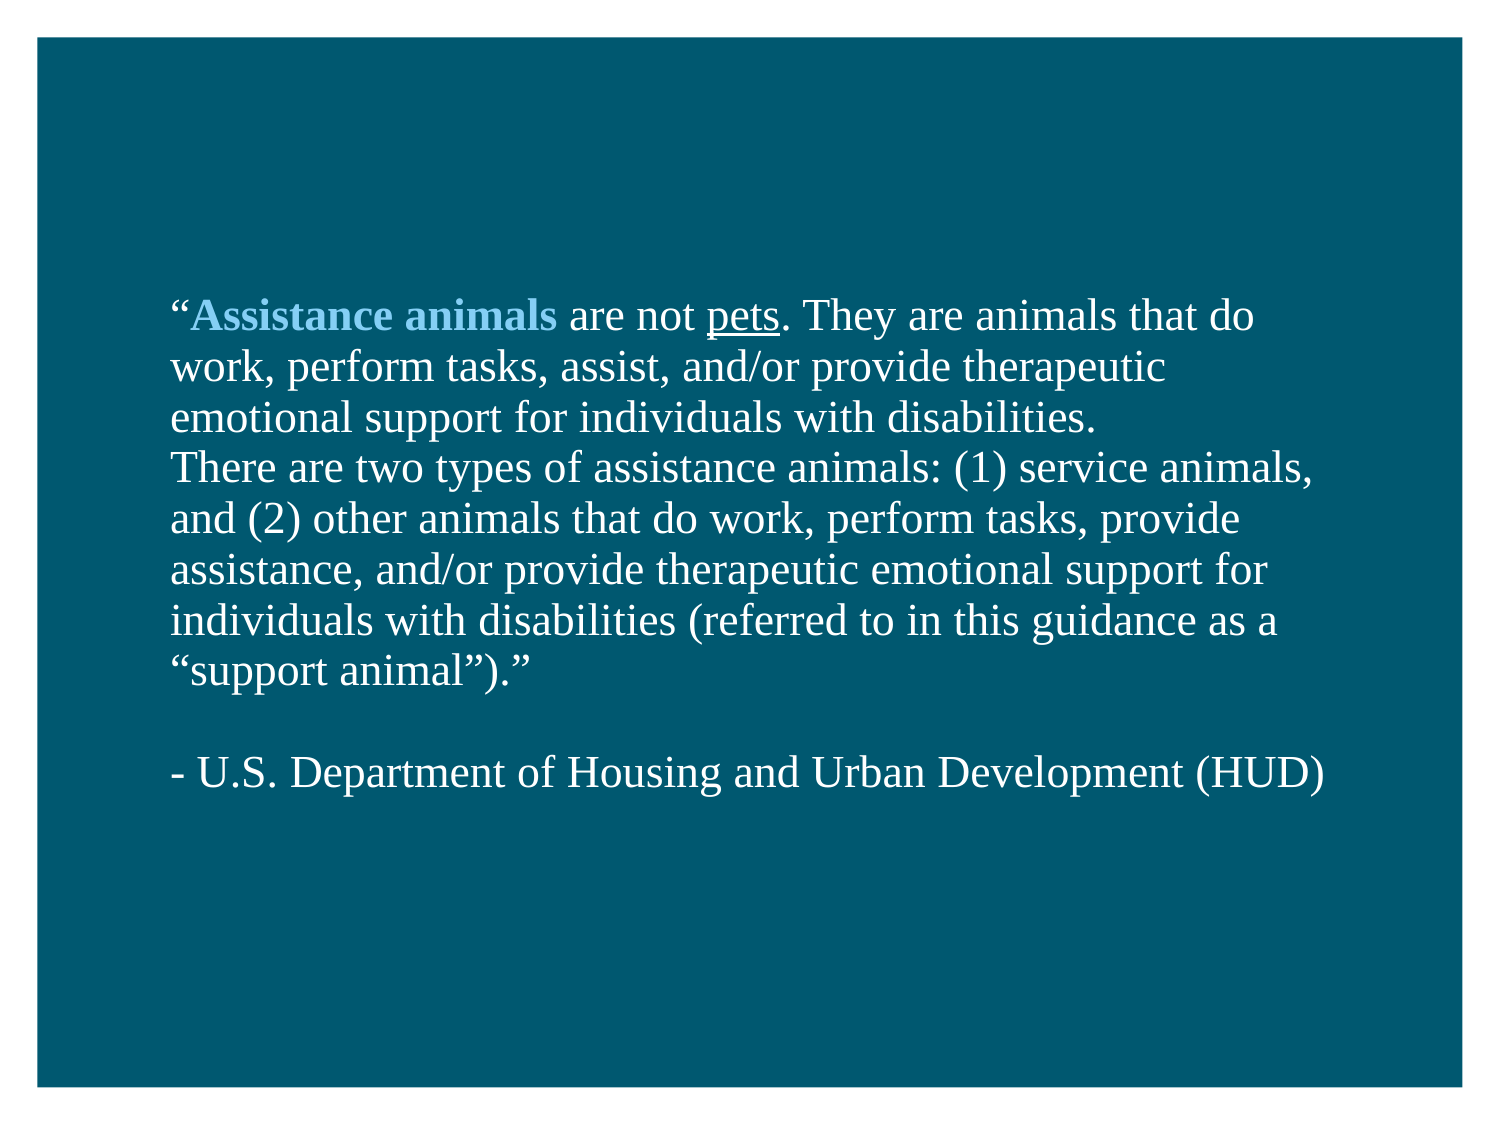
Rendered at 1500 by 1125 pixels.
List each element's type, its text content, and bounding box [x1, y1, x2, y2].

list “Assistance animals are not pets. They are animals that do work, perform tasks, assist, and/or provide therapeutic emotional support for individuals with disabilities. There are two types of assistance animals: (1) service animals, and (2) other animals that do work, perform tasks, provide assistance, and/or provide therapeutic emotional support for individuals with disabilities (referred to in this guidance as a “support animal”).” - U.S. Department of Housing and Urban Development (HUD) [155, 204, 1345, 883]
